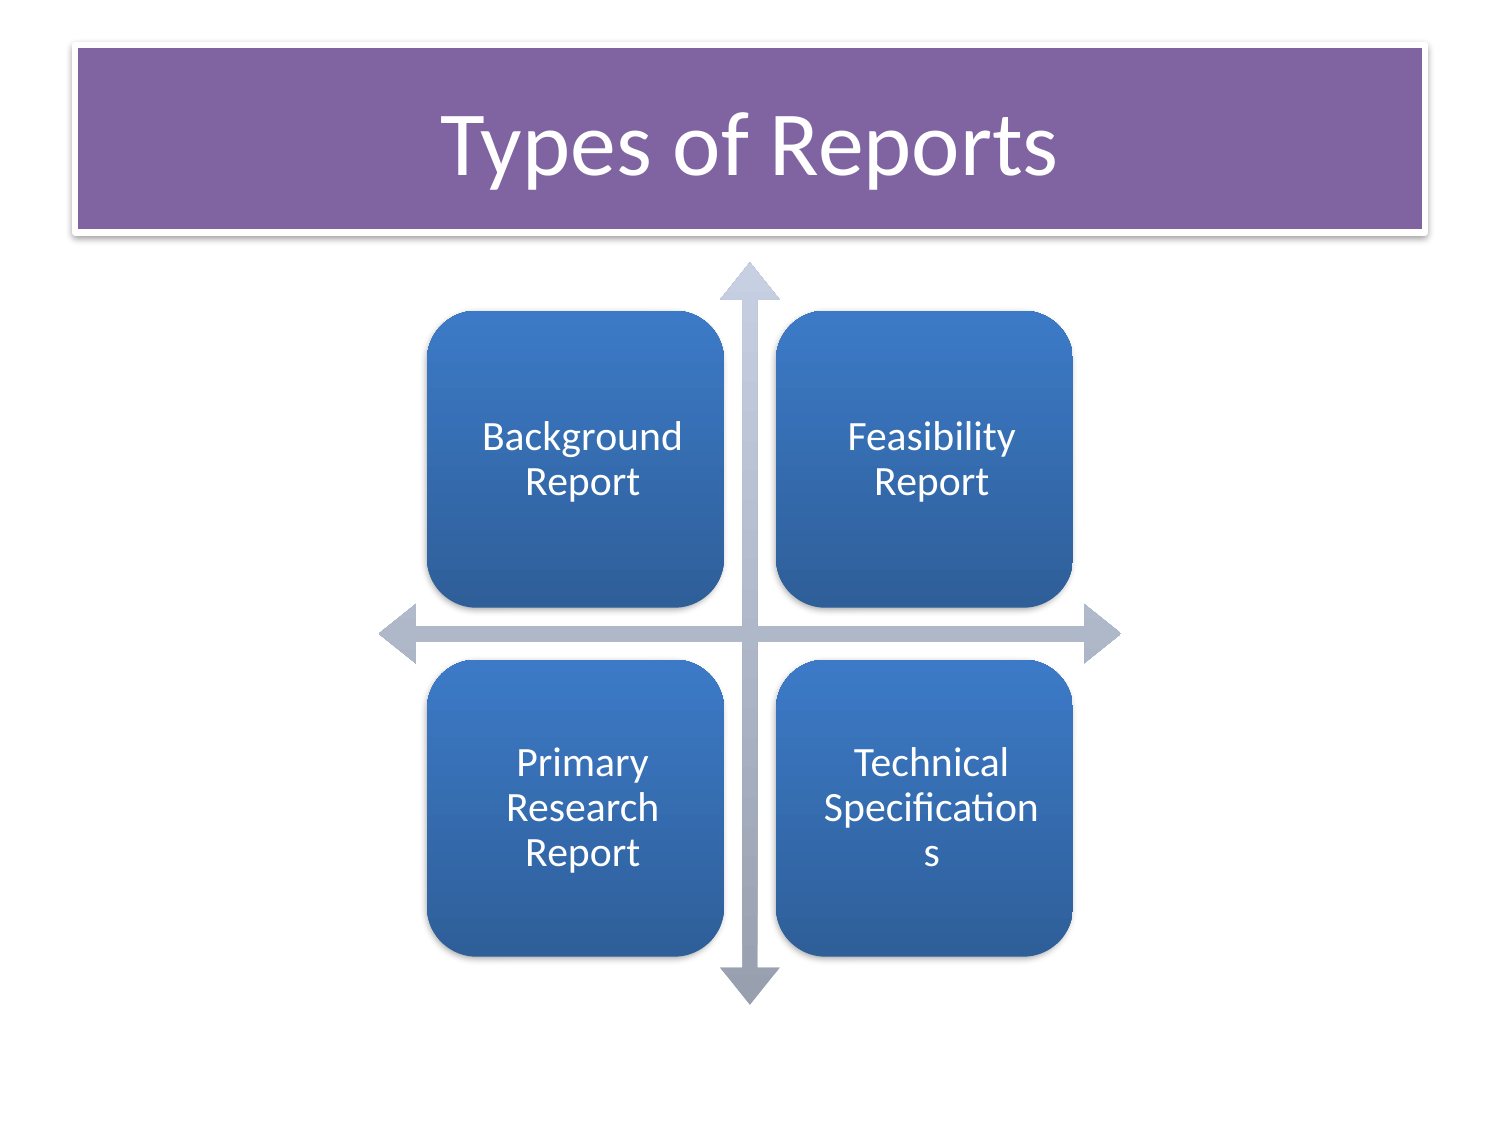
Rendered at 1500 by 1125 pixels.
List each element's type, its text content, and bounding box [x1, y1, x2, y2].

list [74, 262, 1426, 1006]
title Types of Reports [72, 42, 1428, 236]
